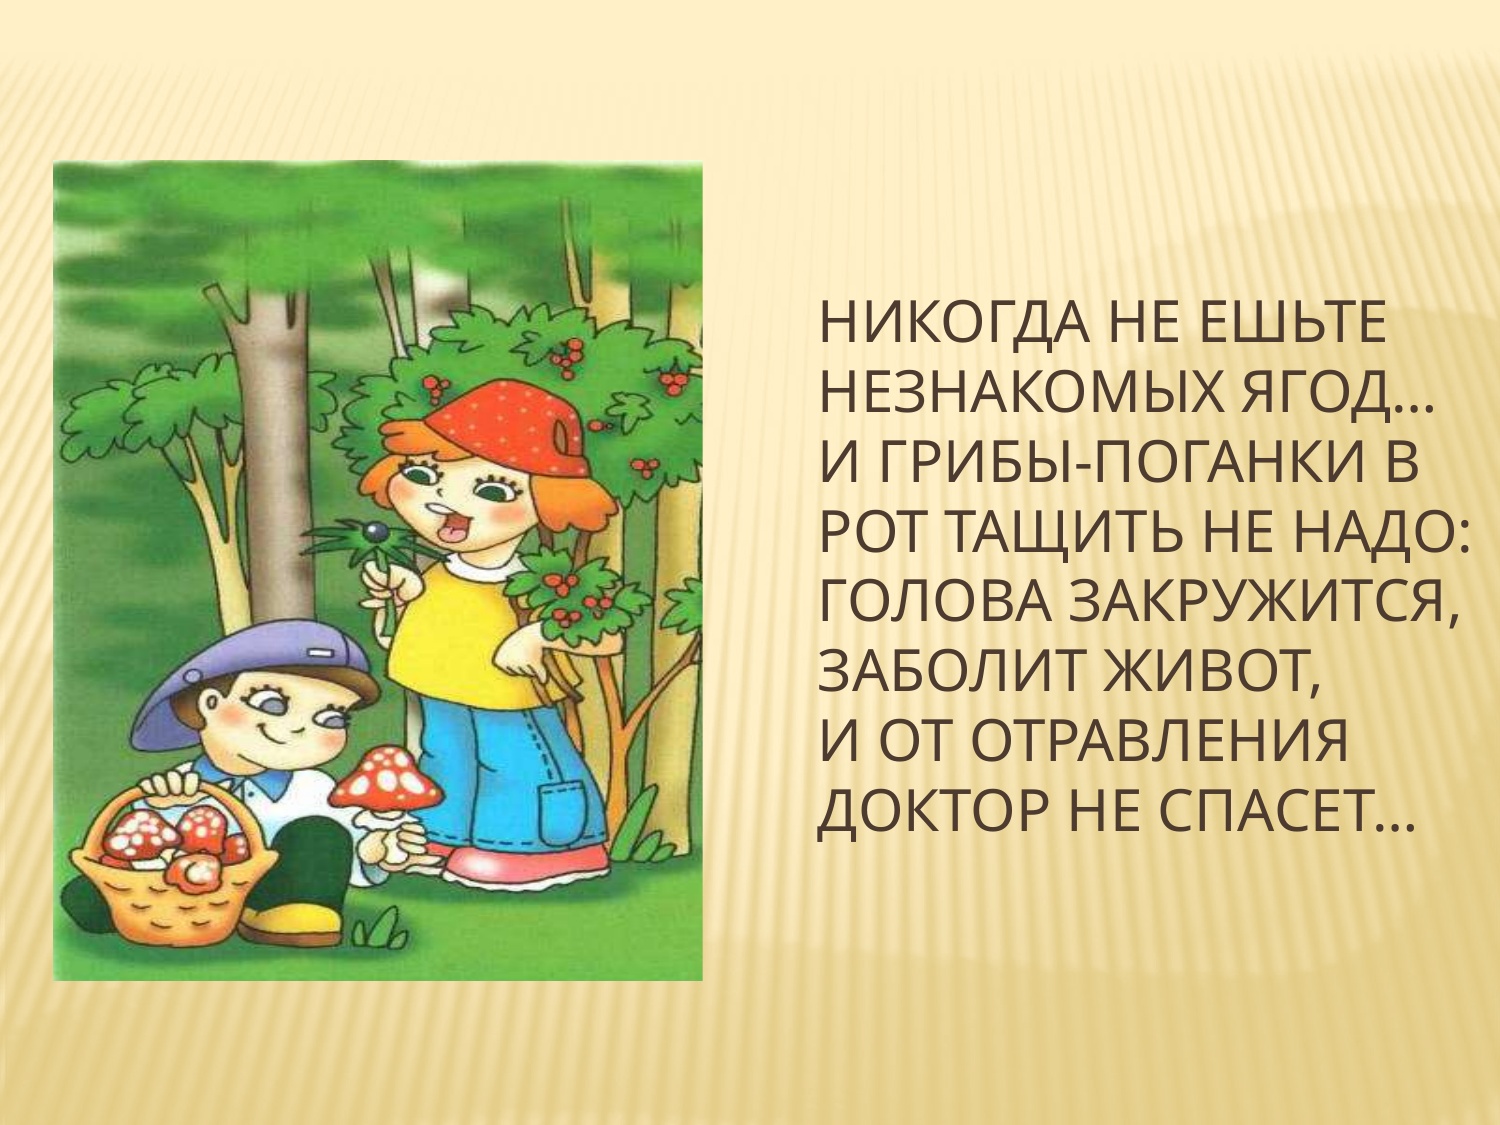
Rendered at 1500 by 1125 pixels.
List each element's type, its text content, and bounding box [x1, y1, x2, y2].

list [52, 160, 704, 981]
title Никогда не ешьте незнакомых ягод… И грибы-поганки в рот тащить не надо: Голова закружится, заболит живот, И от отравления доктор не спасет… [803, 45, 1500, 1083]
